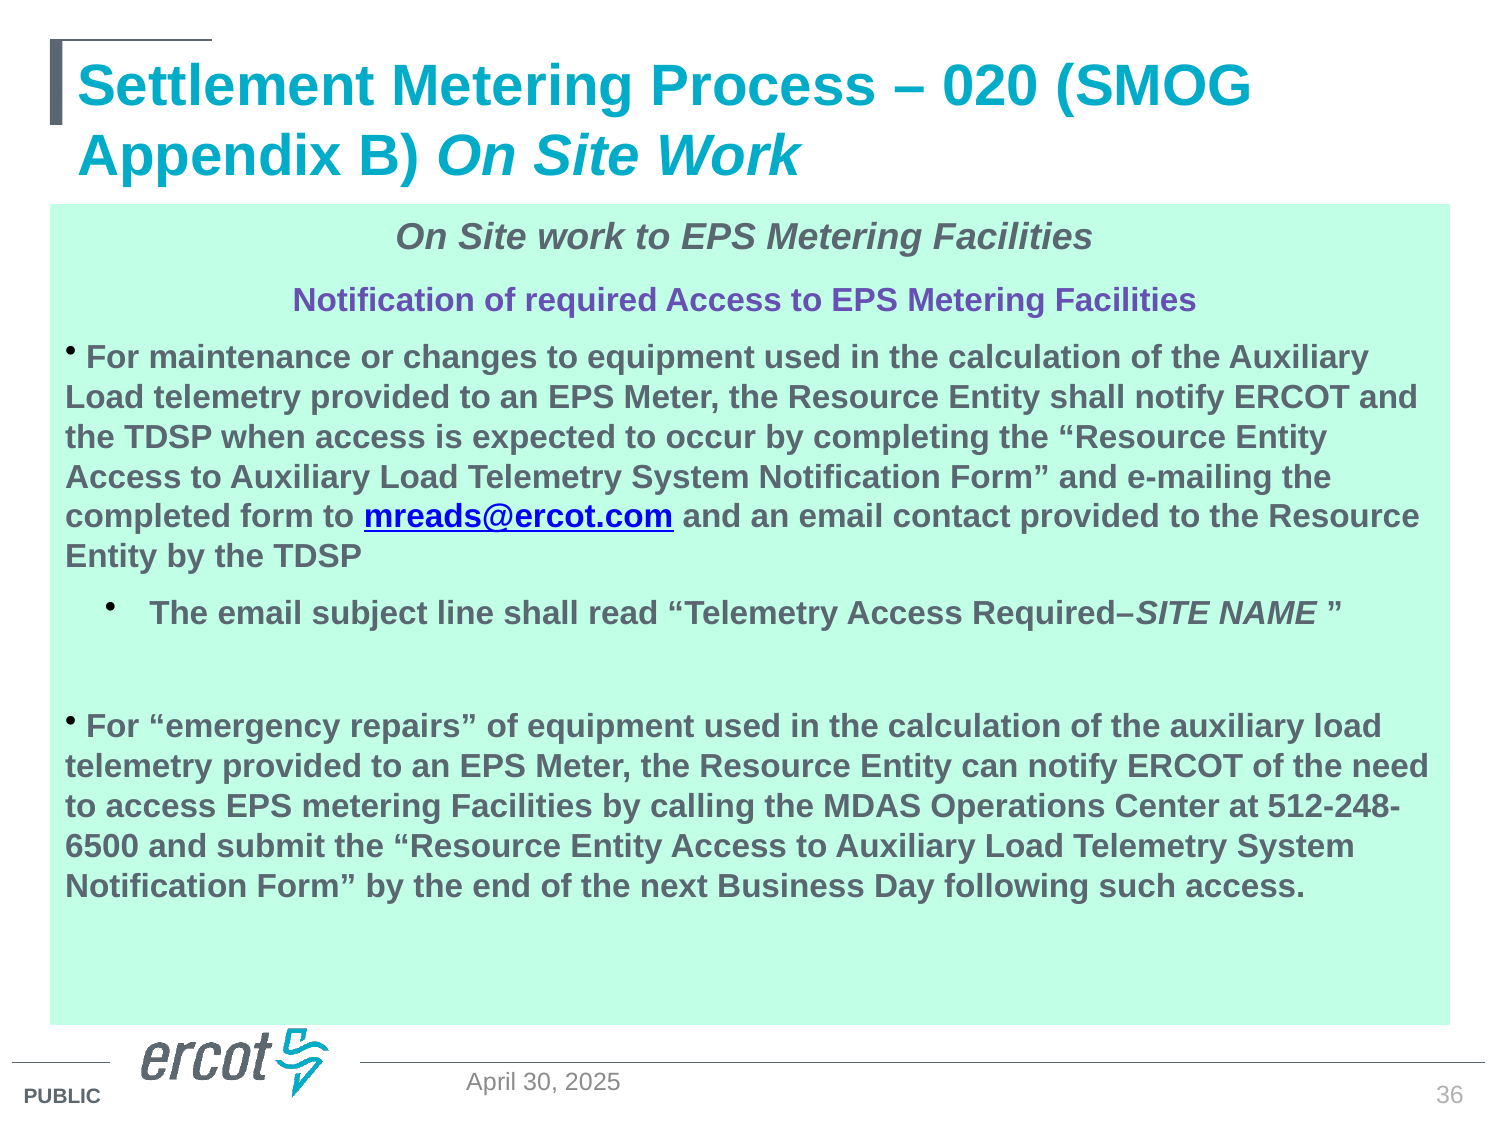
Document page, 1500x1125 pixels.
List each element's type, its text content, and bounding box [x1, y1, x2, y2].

slide_number 36 [1412, 1076, 1488, 1112]
title Settlement Metering Process – 020 (SMOG Appendix B) On Site Work [62, 39, 1450, 204]
picture [137, 1025, 332, 1100]
text_box On Site work to EPS Metering Facilities Notification of required Access to EPS Metering Facilities For maintenance or changes to equipment used in the calculation of the Auxiliary Load telemetry provided to an EPS Meter, the Resource Entity shall notify ERCOT and the TDSP when access is expected to occur by completing the “Resource Entity Access to Auxiliary Load Telemetry System Notification Form” and e-mailing the completed form to mreads@ercot.com and an email contact provided to the Resource Entity by the TDSP The email subject line shall read “Telemetry Access Required–SITE NAME ” For “emergency repairs” of equipment used in the calculation of the auxiliary load telemetry provided to an EPS Meter, the Resource Entity can notify ERCOT of the need to access EPS metering Facilities by calling the MDAS Operations Center at 512-248-6500 and submit the “Resource Entity Access to Auxiliary Load Telemetry System Notification Form” by the end of the next Business Day following such access. [50, 204, 1450, 1025]
